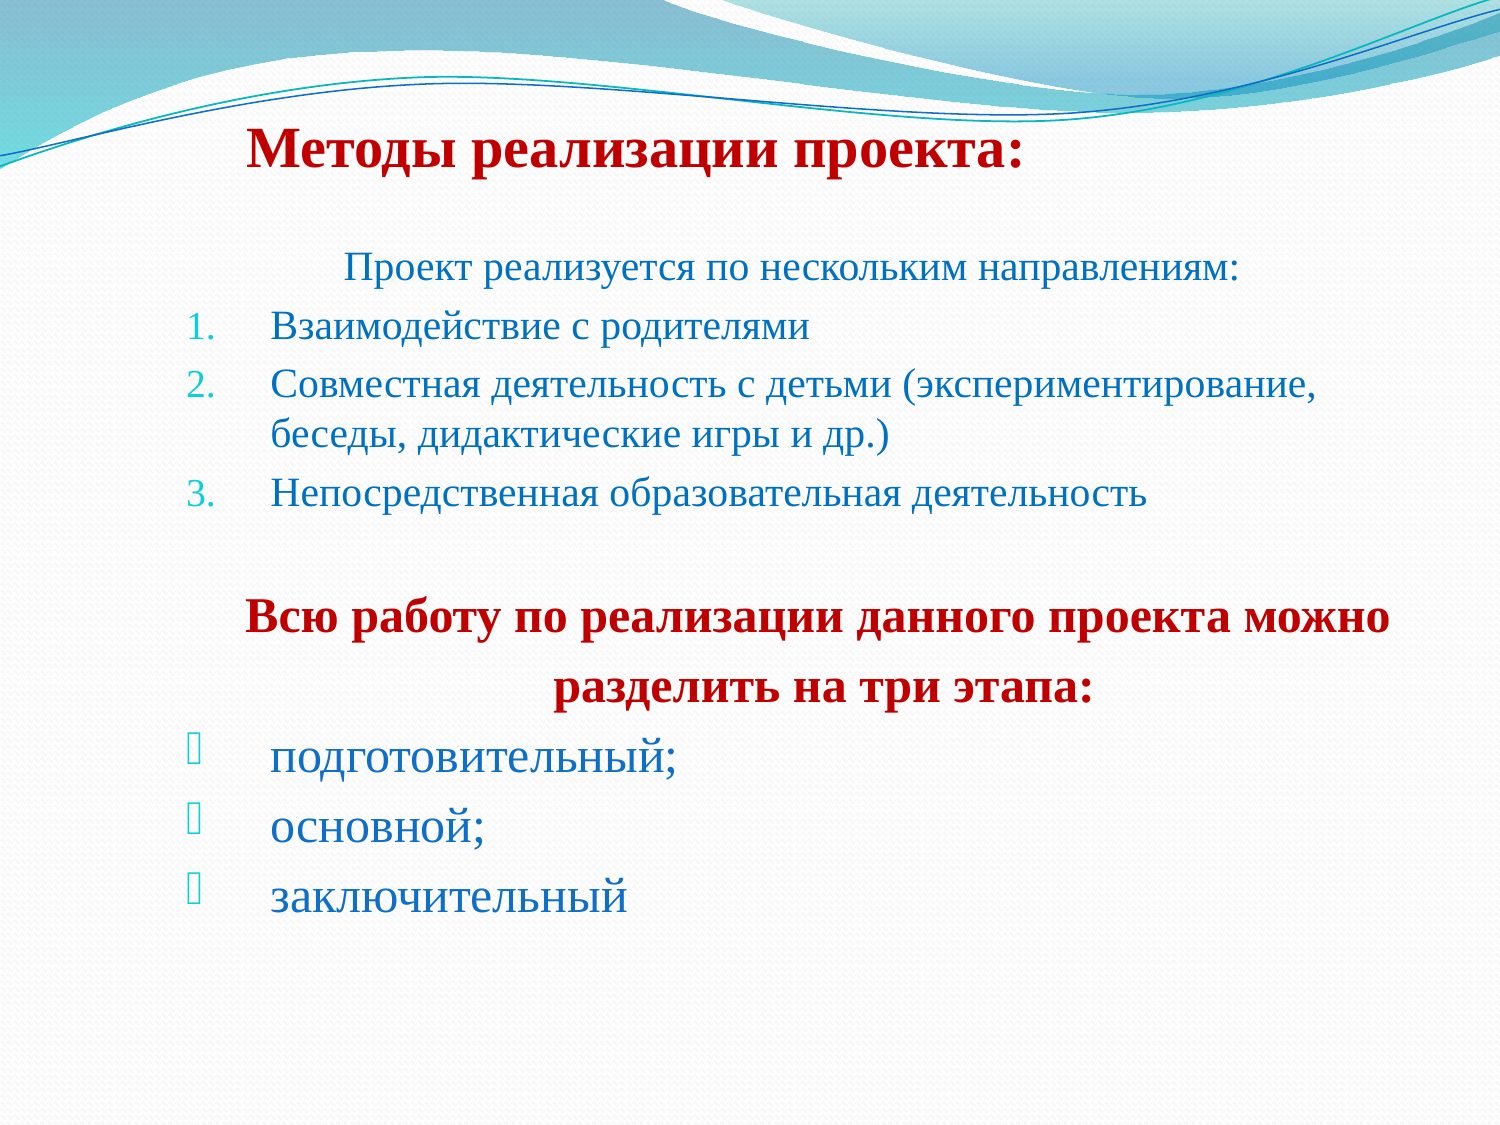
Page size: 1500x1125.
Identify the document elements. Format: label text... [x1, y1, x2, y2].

list Проект реализуется по нескольким направлениям: Взаимодействие с родителями Совместная деятельность с детьми (экспериментирование, беседы, дидактические игры и др.) Непосредственная образовательная деятельность Всю работу по реализации данного проекта можно разделить на три этапа: подготовительный; основной; заключительный [171, 231, 1465, 1047]
text_box Методы реализации проекта: [147, 101, 1125, 187]
